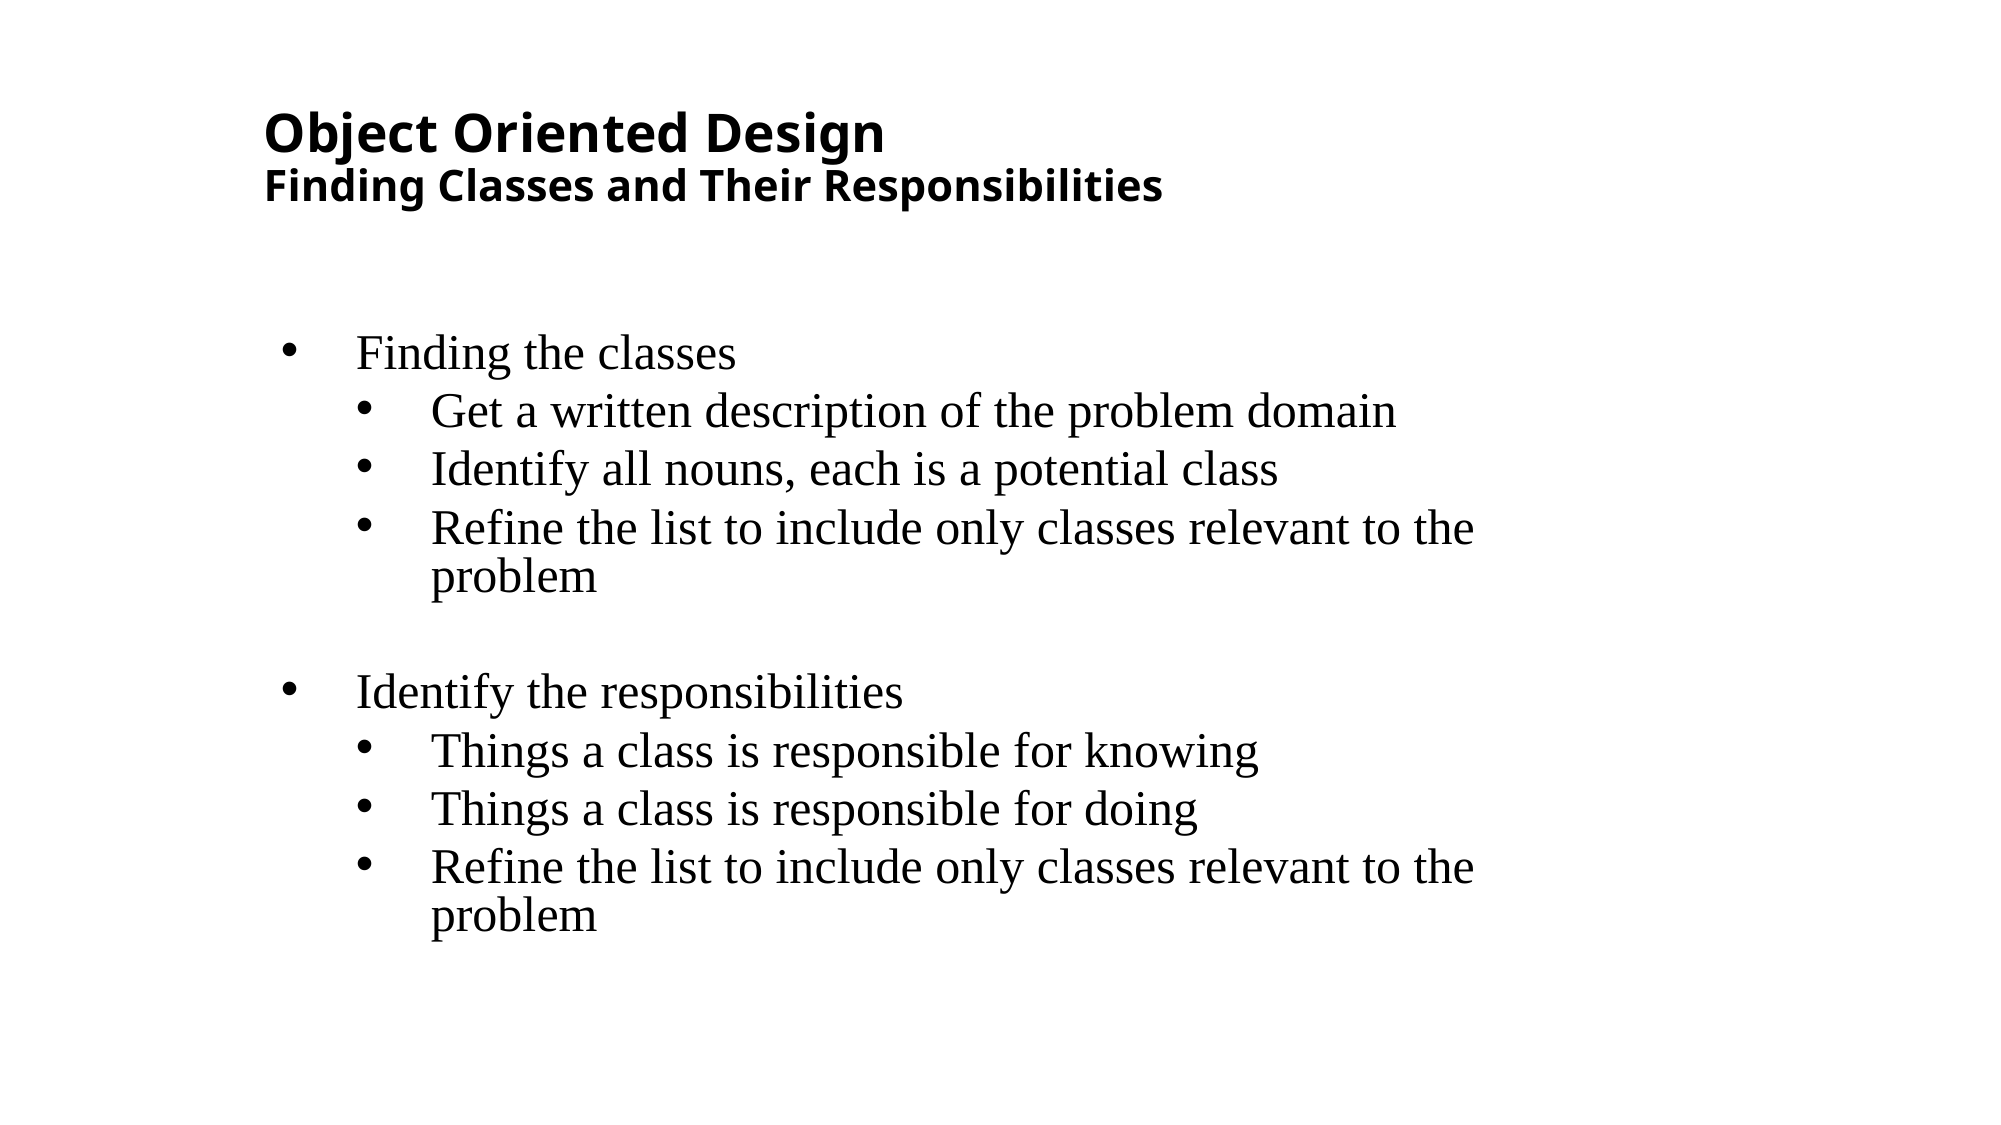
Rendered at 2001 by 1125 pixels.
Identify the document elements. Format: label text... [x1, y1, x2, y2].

text_box Object Oriented Design Finding Classes and Their Responsibilities [248, 77, 1190, 241]
text_box Finding the classes Get a written description of the problem domain Identify all nouns, each is a potential class Refine the list to include only classes relevant to the problem Identify the responsibilities Things a class is responsible for knowing Things a class is responsible for doing Refine the list to include only classes relevant to the problem [265, 323, 1550, 1013]
